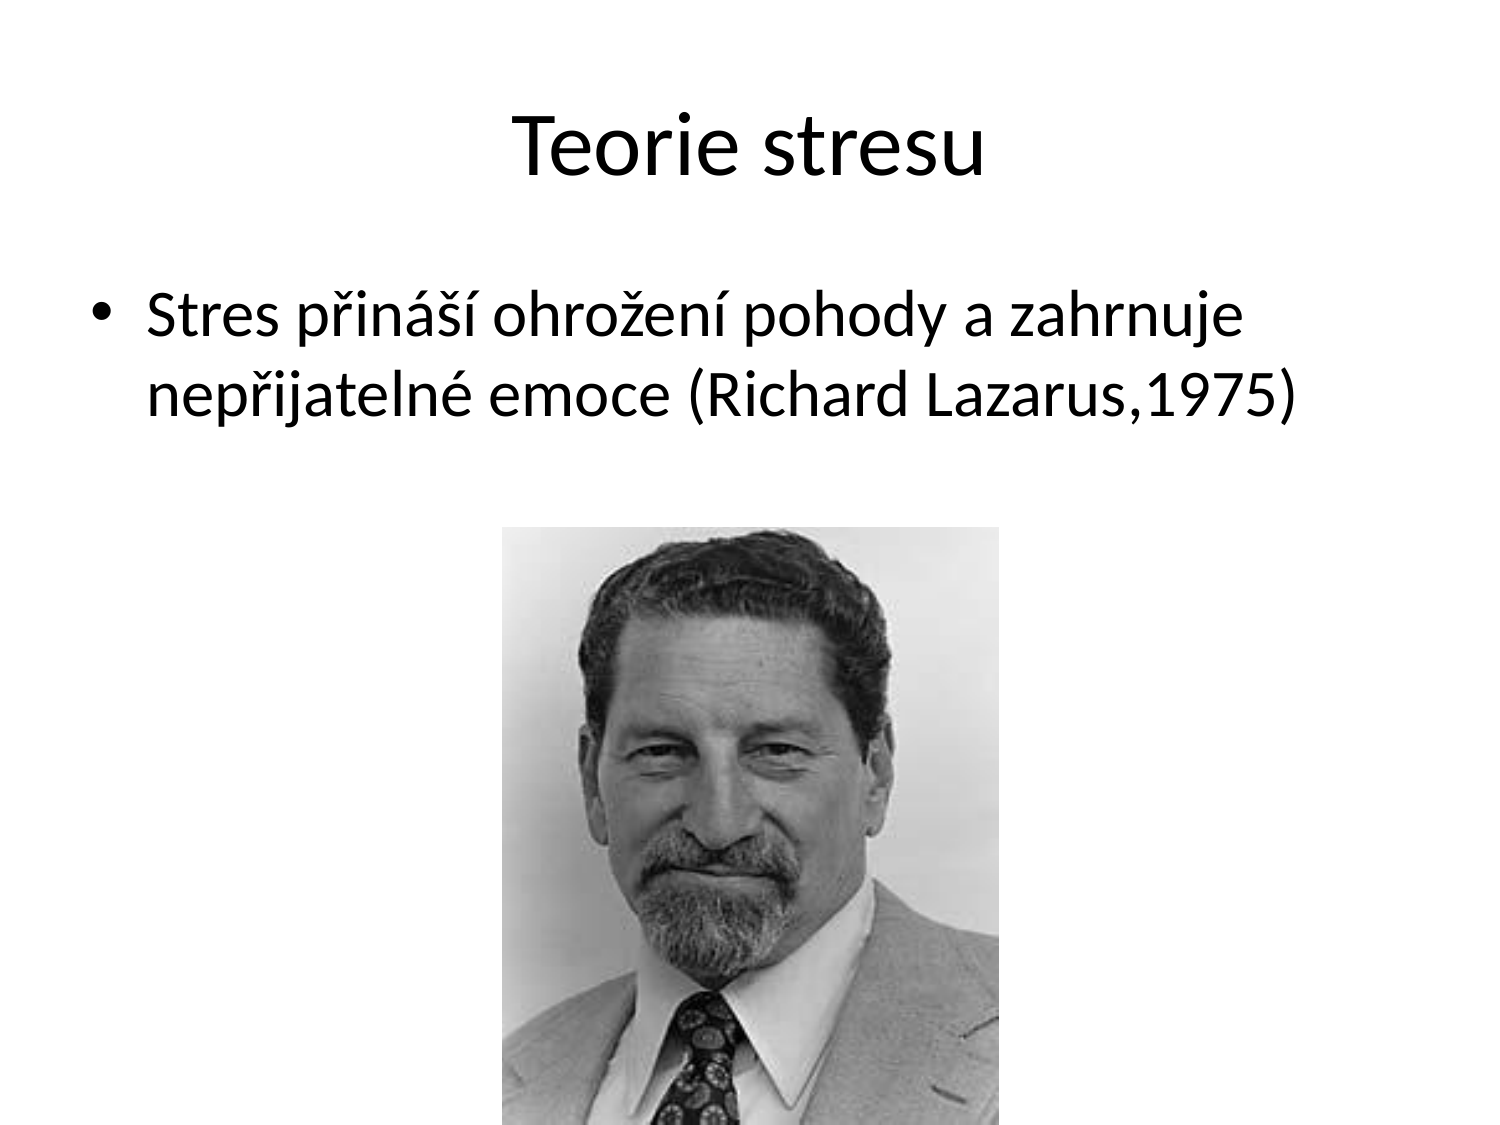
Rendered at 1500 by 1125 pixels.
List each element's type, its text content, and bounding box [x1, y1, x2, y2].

title Teorie stresu [75, 45, 1425, 233]
list Stres přináší ohrožení pohody a zahrnuje nepřijatelné emoce (Richard Lazarus,1975) [75, 262, 1425, 1005]
picture [502, 526, 999, 1125]
